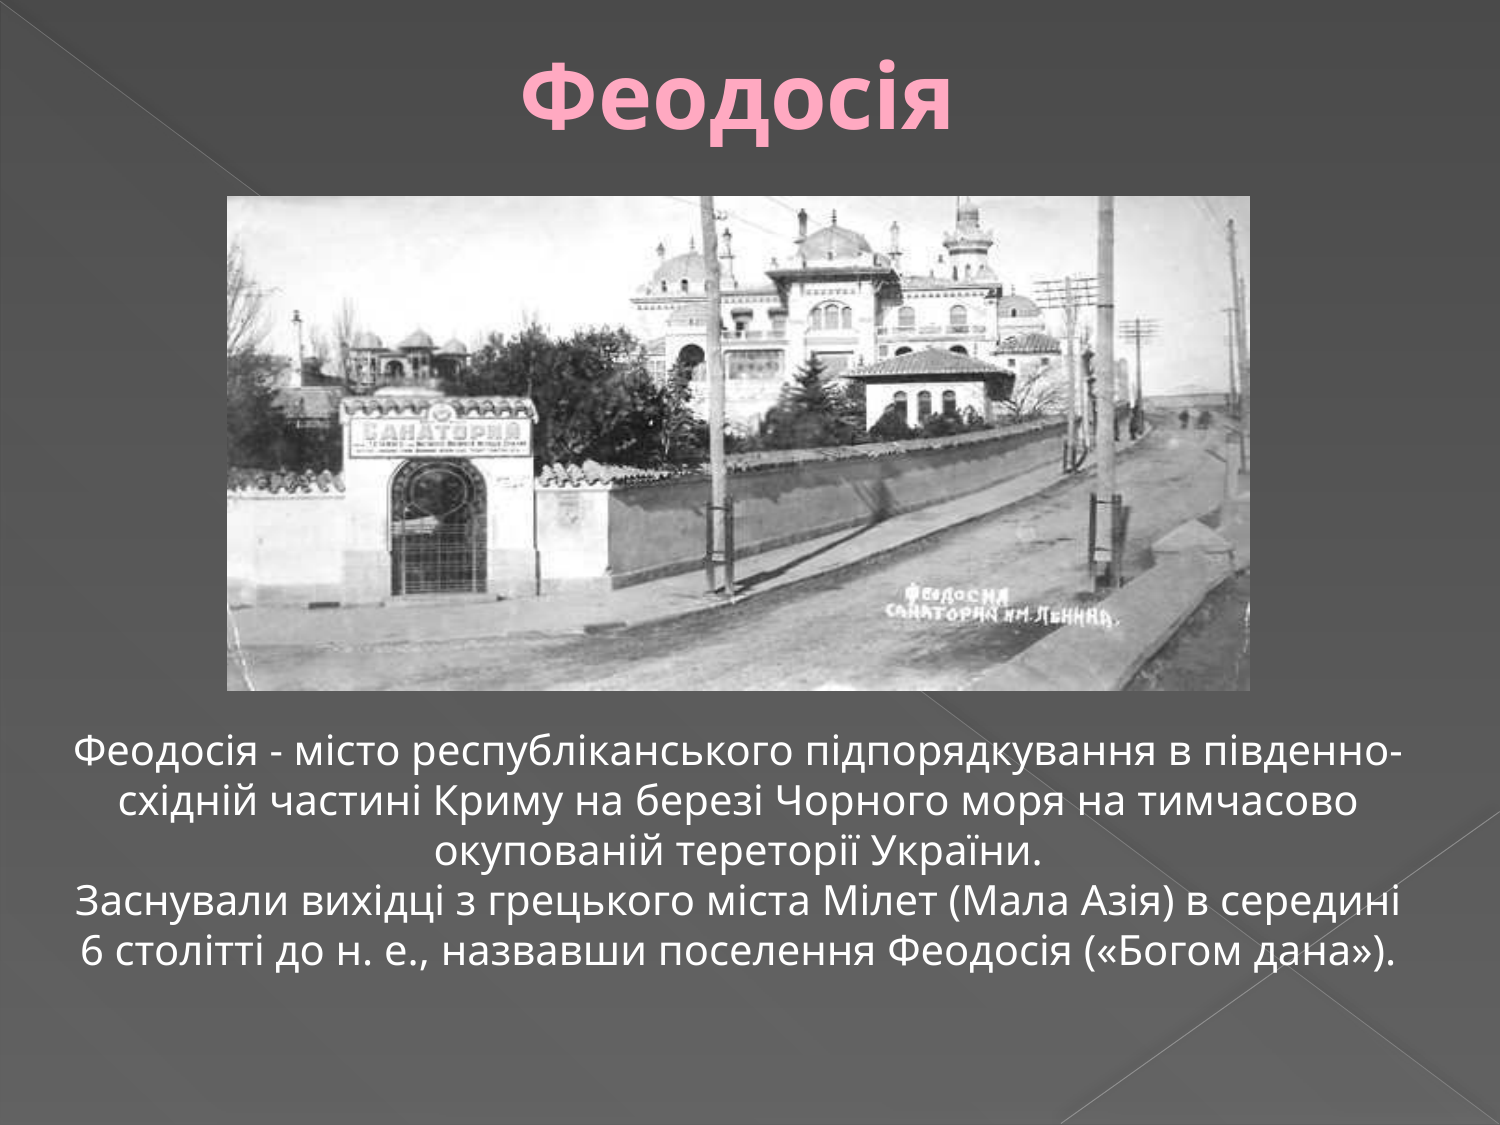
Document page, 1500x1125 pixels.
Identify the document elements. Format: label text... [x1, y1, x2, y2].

title [75, 43, 1425, 274]
picture [226, 196, 1250, 692]
text_box Феодосія - місто республіканського підпорядкування в південно-східній частині Криму на березі Чорного моря на тимчасово окупованій тереторії України. Заснували вихідці з грецького міста Мілет (Мала Азія) в середині 6 столітті до н. е., назвавши поселення Феодосія («Богом дана»). [53, 716, 1424, 981]
text_box Феодосія [112, 30, 1365, 156]
